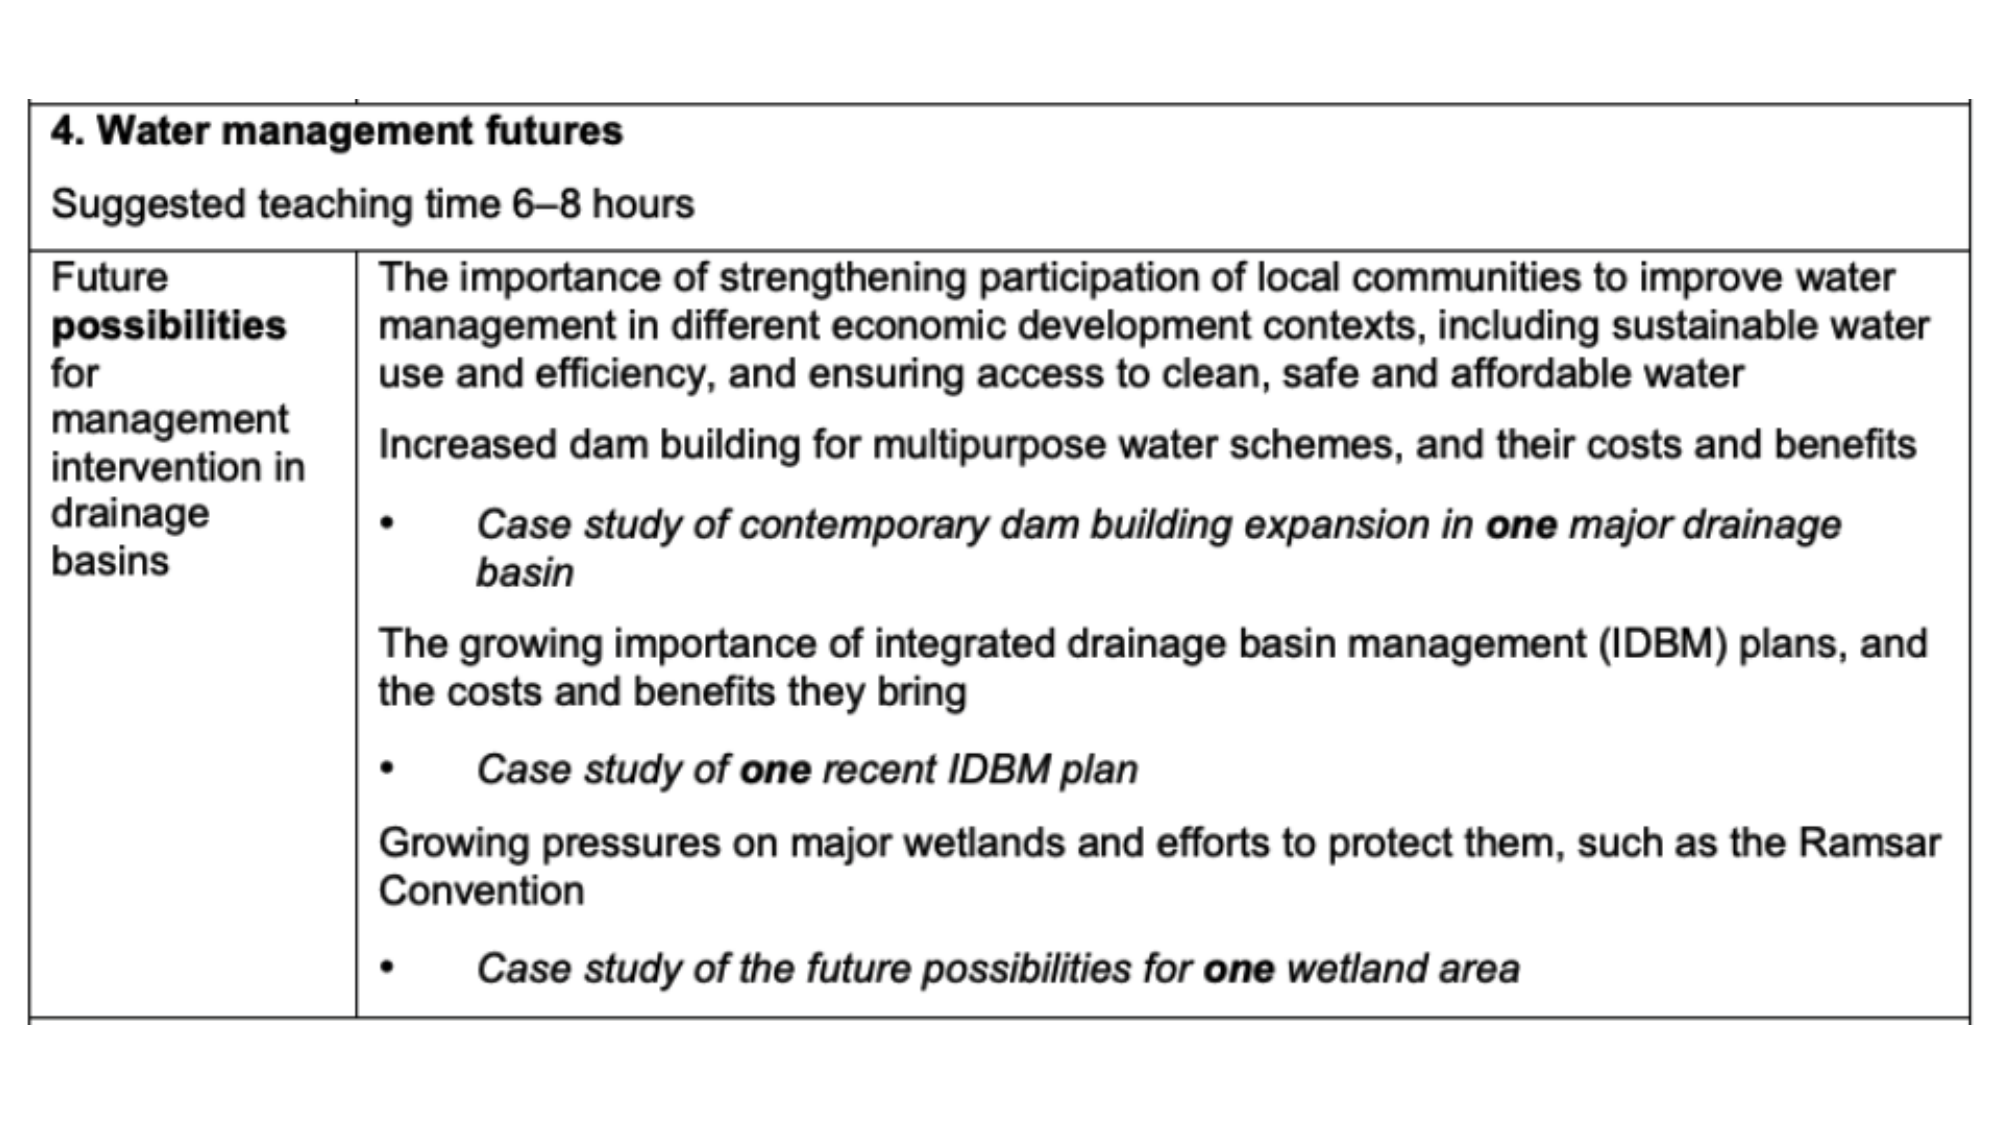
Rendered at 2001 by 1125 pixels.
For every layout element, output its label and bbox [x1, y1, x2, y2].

picture [18, 99, 1982, 1025]
